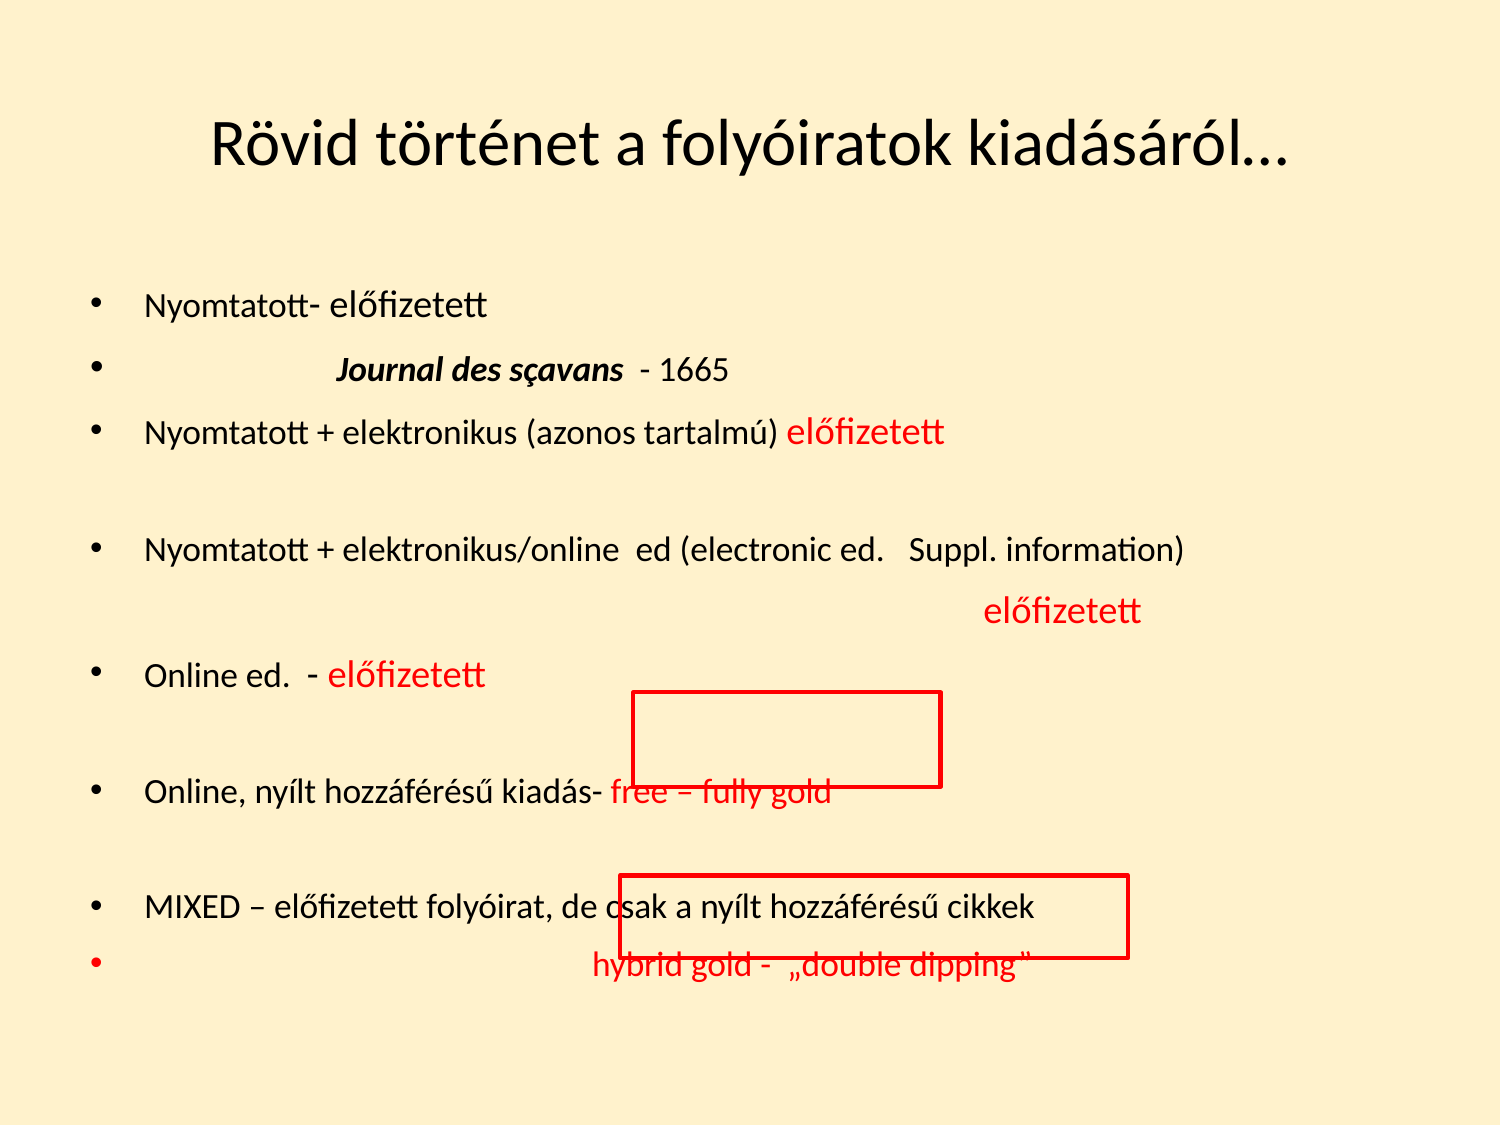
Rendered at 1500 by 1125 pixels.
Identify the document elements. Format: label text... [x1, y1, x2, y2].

text_box [631, 690, 943, 789]
title Rövid történet a folyóiratok kiadásáról… [75, 45, 1425, 233]
list Nyomtatott- előfizetett Journal des sçavans - 1665 Nyomtatott + elektronikus (azonos tartalmú) előfizetett Nyomtatott + elektronikus/online ed (electronic ed. Suppl. information) előfizetett Online ed. - előfizetett Online, nyílt hozzáférésű kiadás- free – fully gold MIXED – előfizetett folyóirat, de csak a nyílt hozzáférésű cikkek hybrid gold - „double dipping” [75, 262, 1425, 1005]
text_box [618, 873, 1130, 960]
